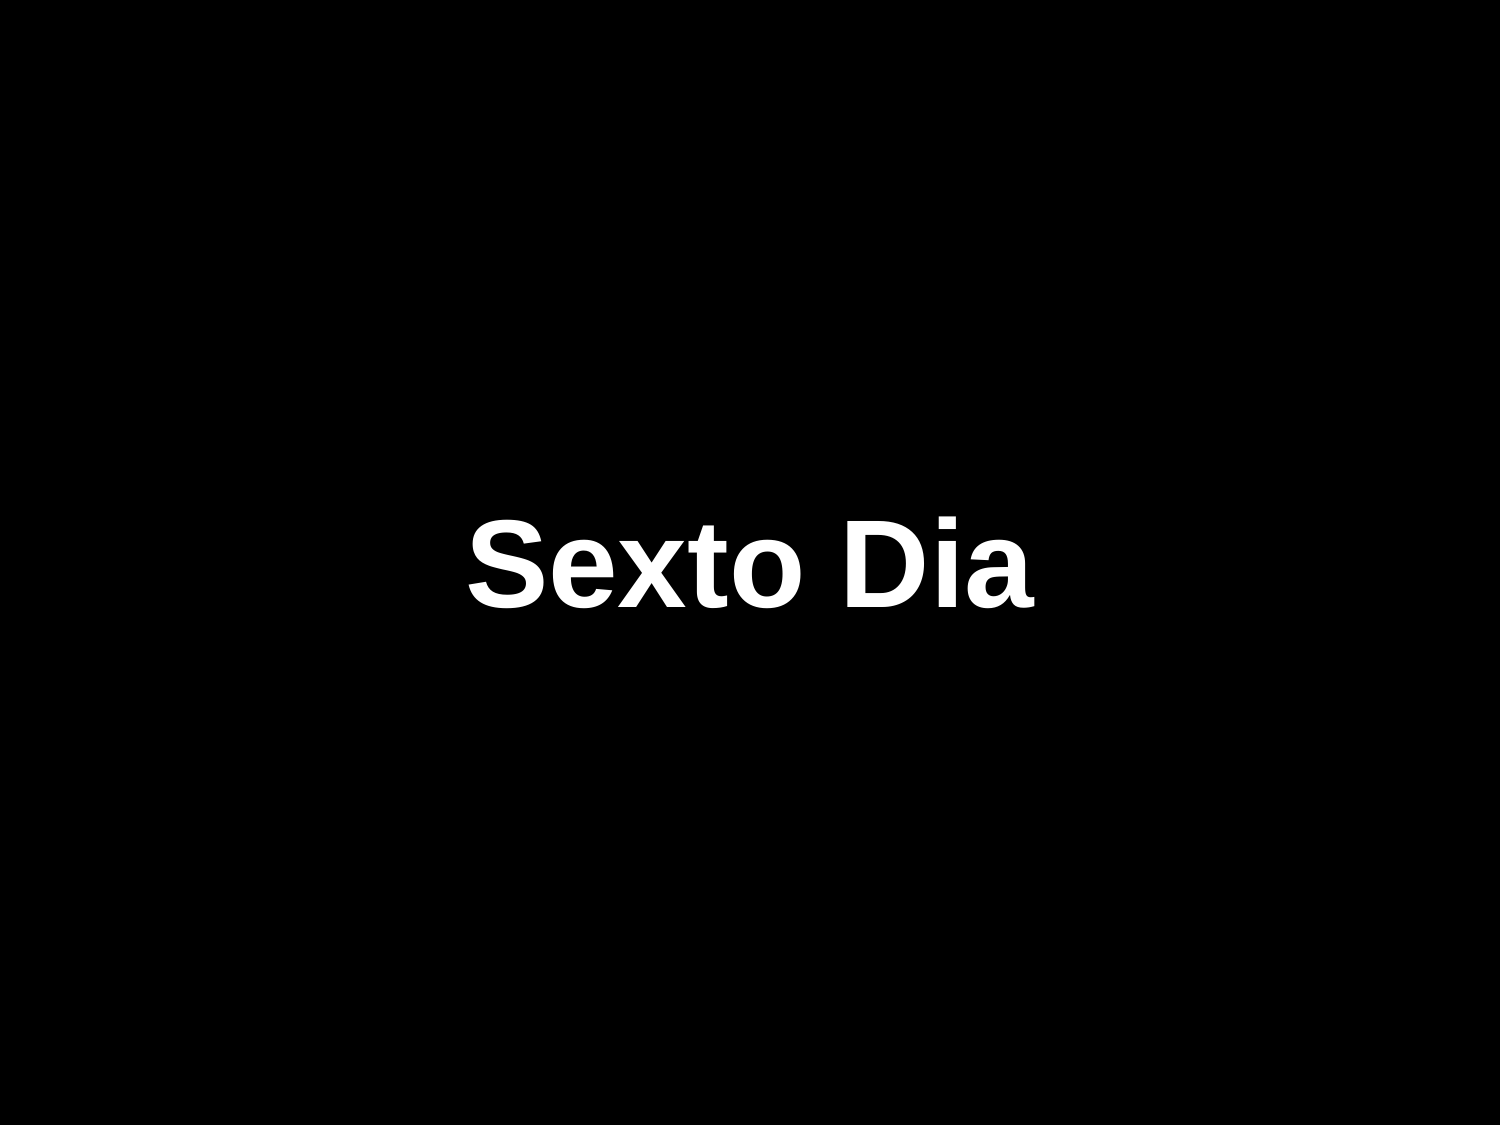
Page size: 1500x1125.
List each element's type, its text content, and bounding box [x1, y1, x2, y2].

text_box Sexto Dia [0, 474, 1500, 640]
